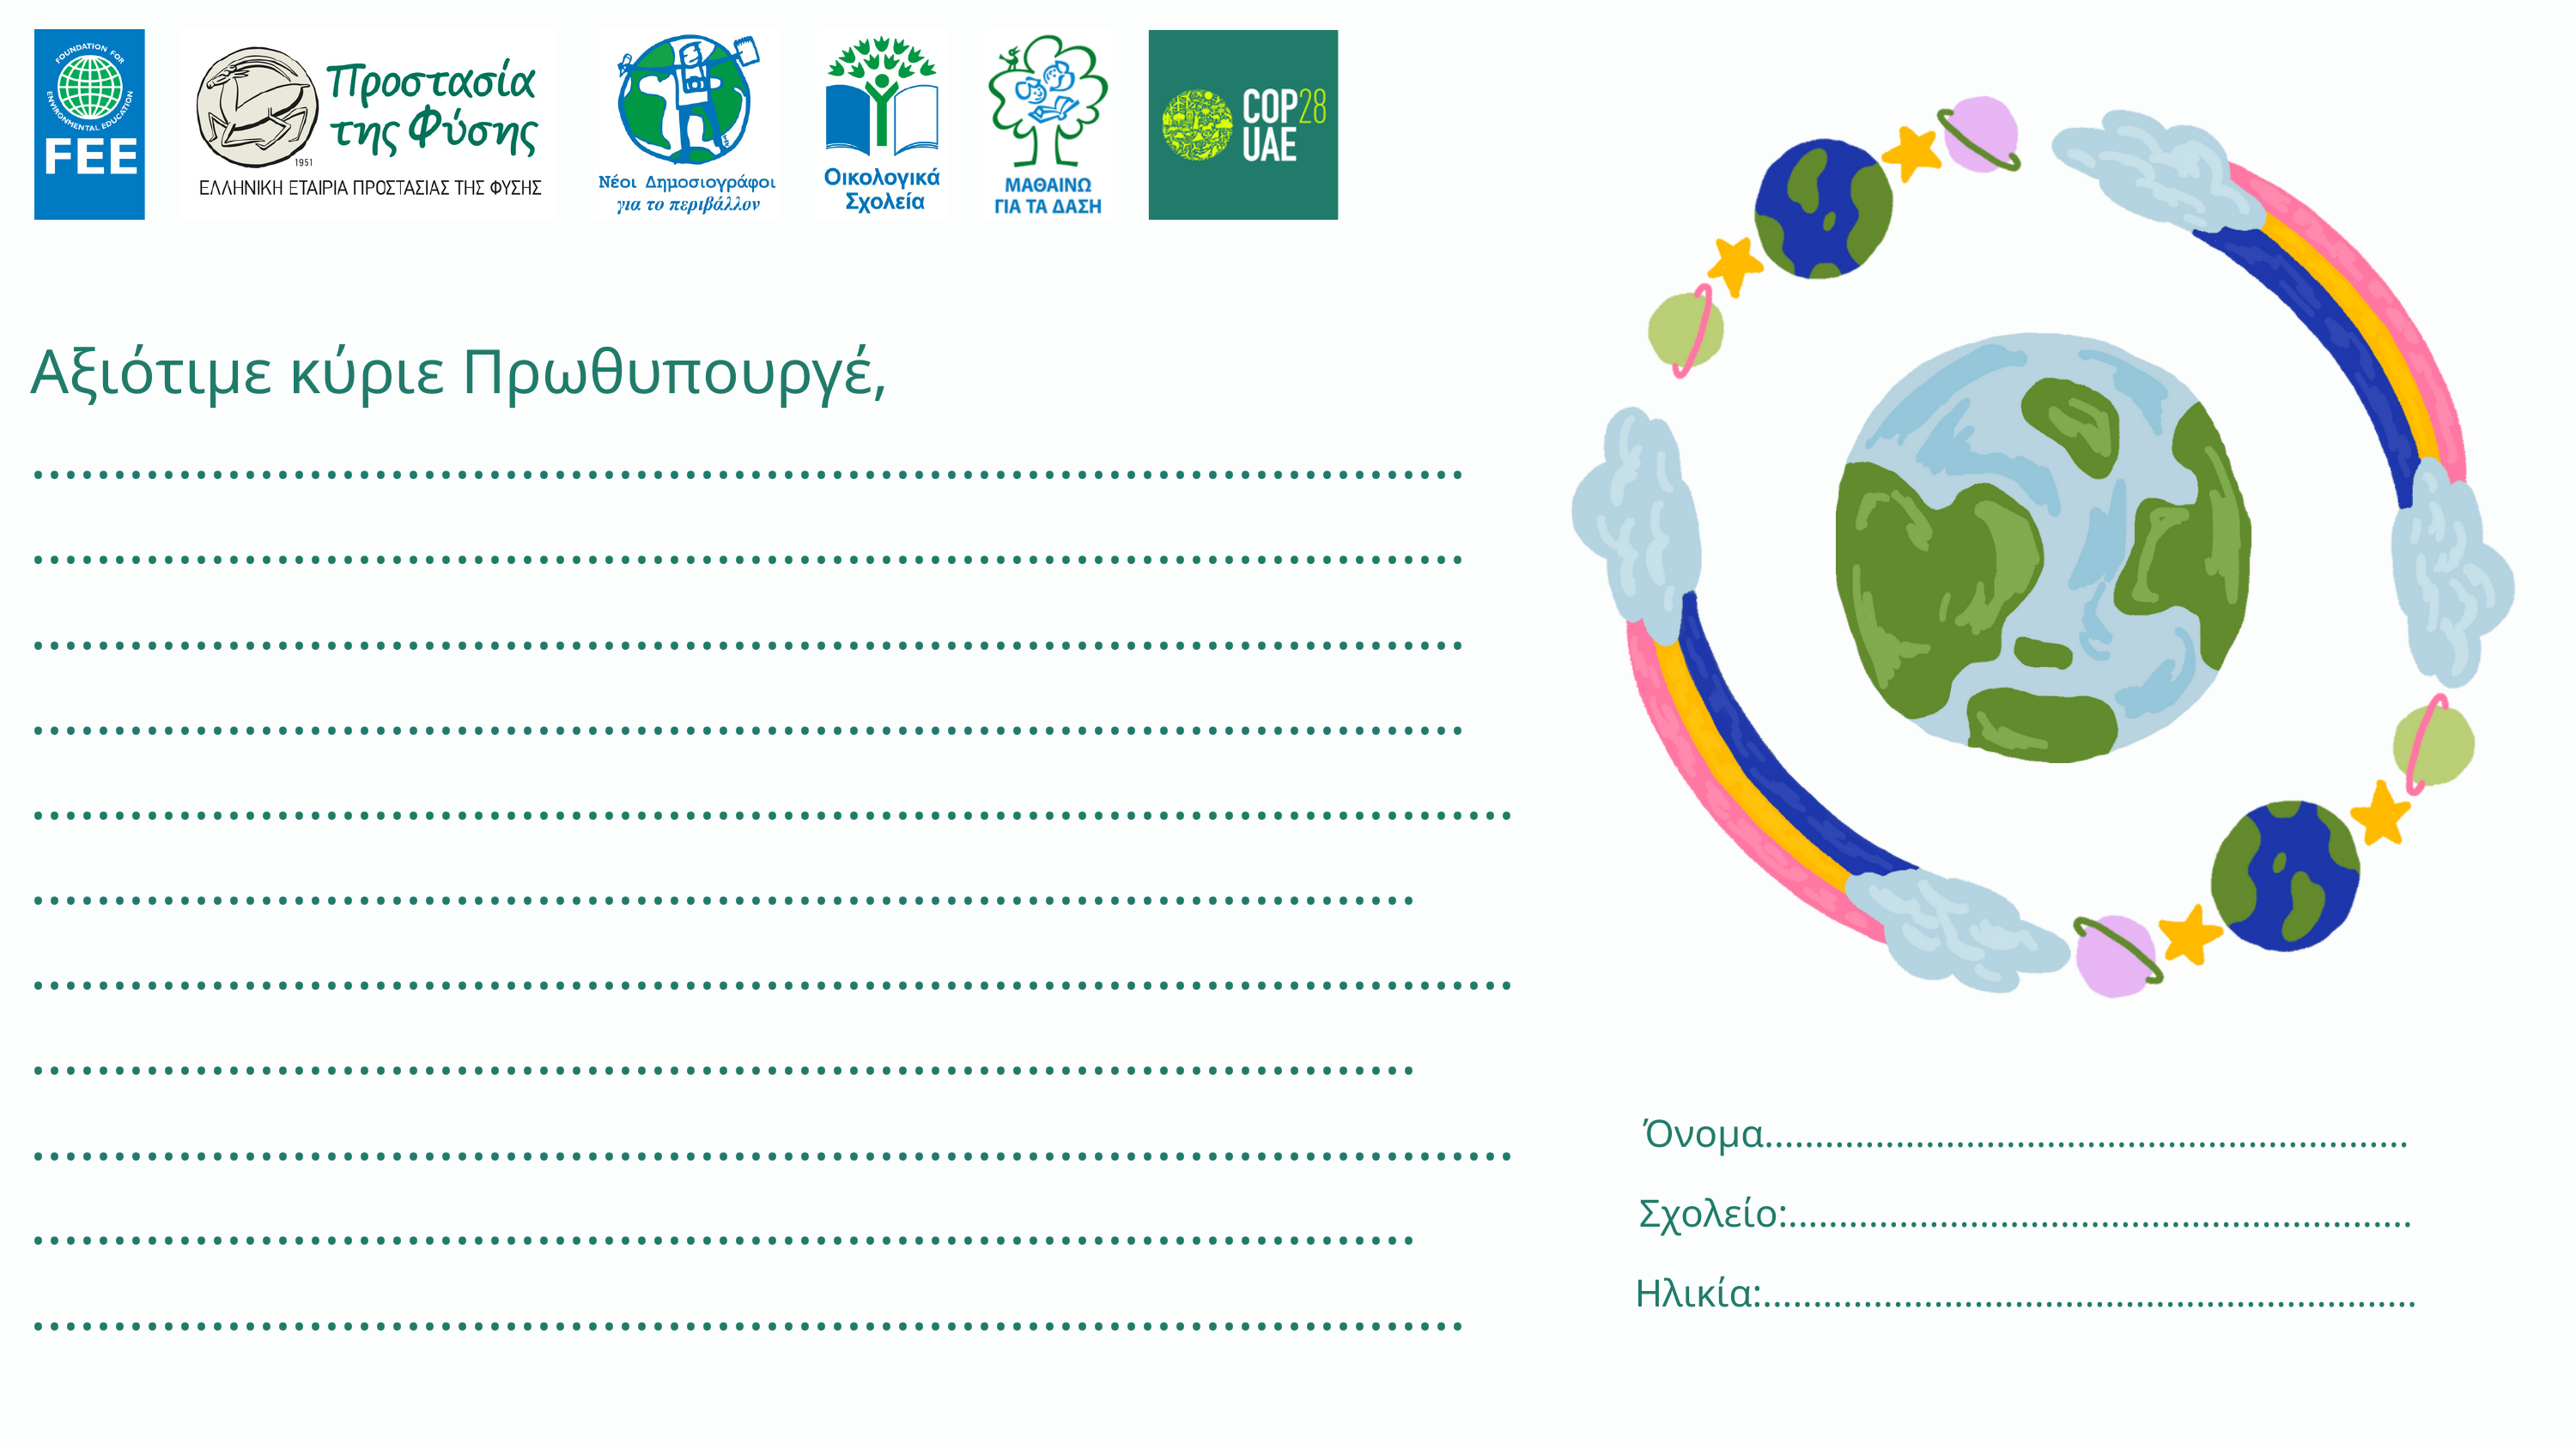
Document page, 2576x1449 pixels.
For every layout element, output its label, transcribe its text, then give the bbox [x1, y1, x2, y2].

text_box [34, 29, 145, 220]
text_box [1148, 30, 1339, 220]
text_box Αξιότιμε κύριε Πρωθυπουργέ, ........................................................................................ ........................................................................................ ........................................................................................ ........................................................................................ ................................................................................................................................................................................ ................................................................................................................................................................................ ................................................................................................................................................................................ ........................................................................................ [30, 320, 1530, 1343]
text_box [592, 30, 781, 220]
text_box [181, 29, 557, 220]
text_box [1571, 95, 2516, 999]
text_box Όνομα................................................................ Σχολείο:.............................................................. Ηλικία:................................................................. [1621, 1074, 2432, 1315]
text_box [816, 30, 948, 220]
text_box [984, 30, 1113, 220]
